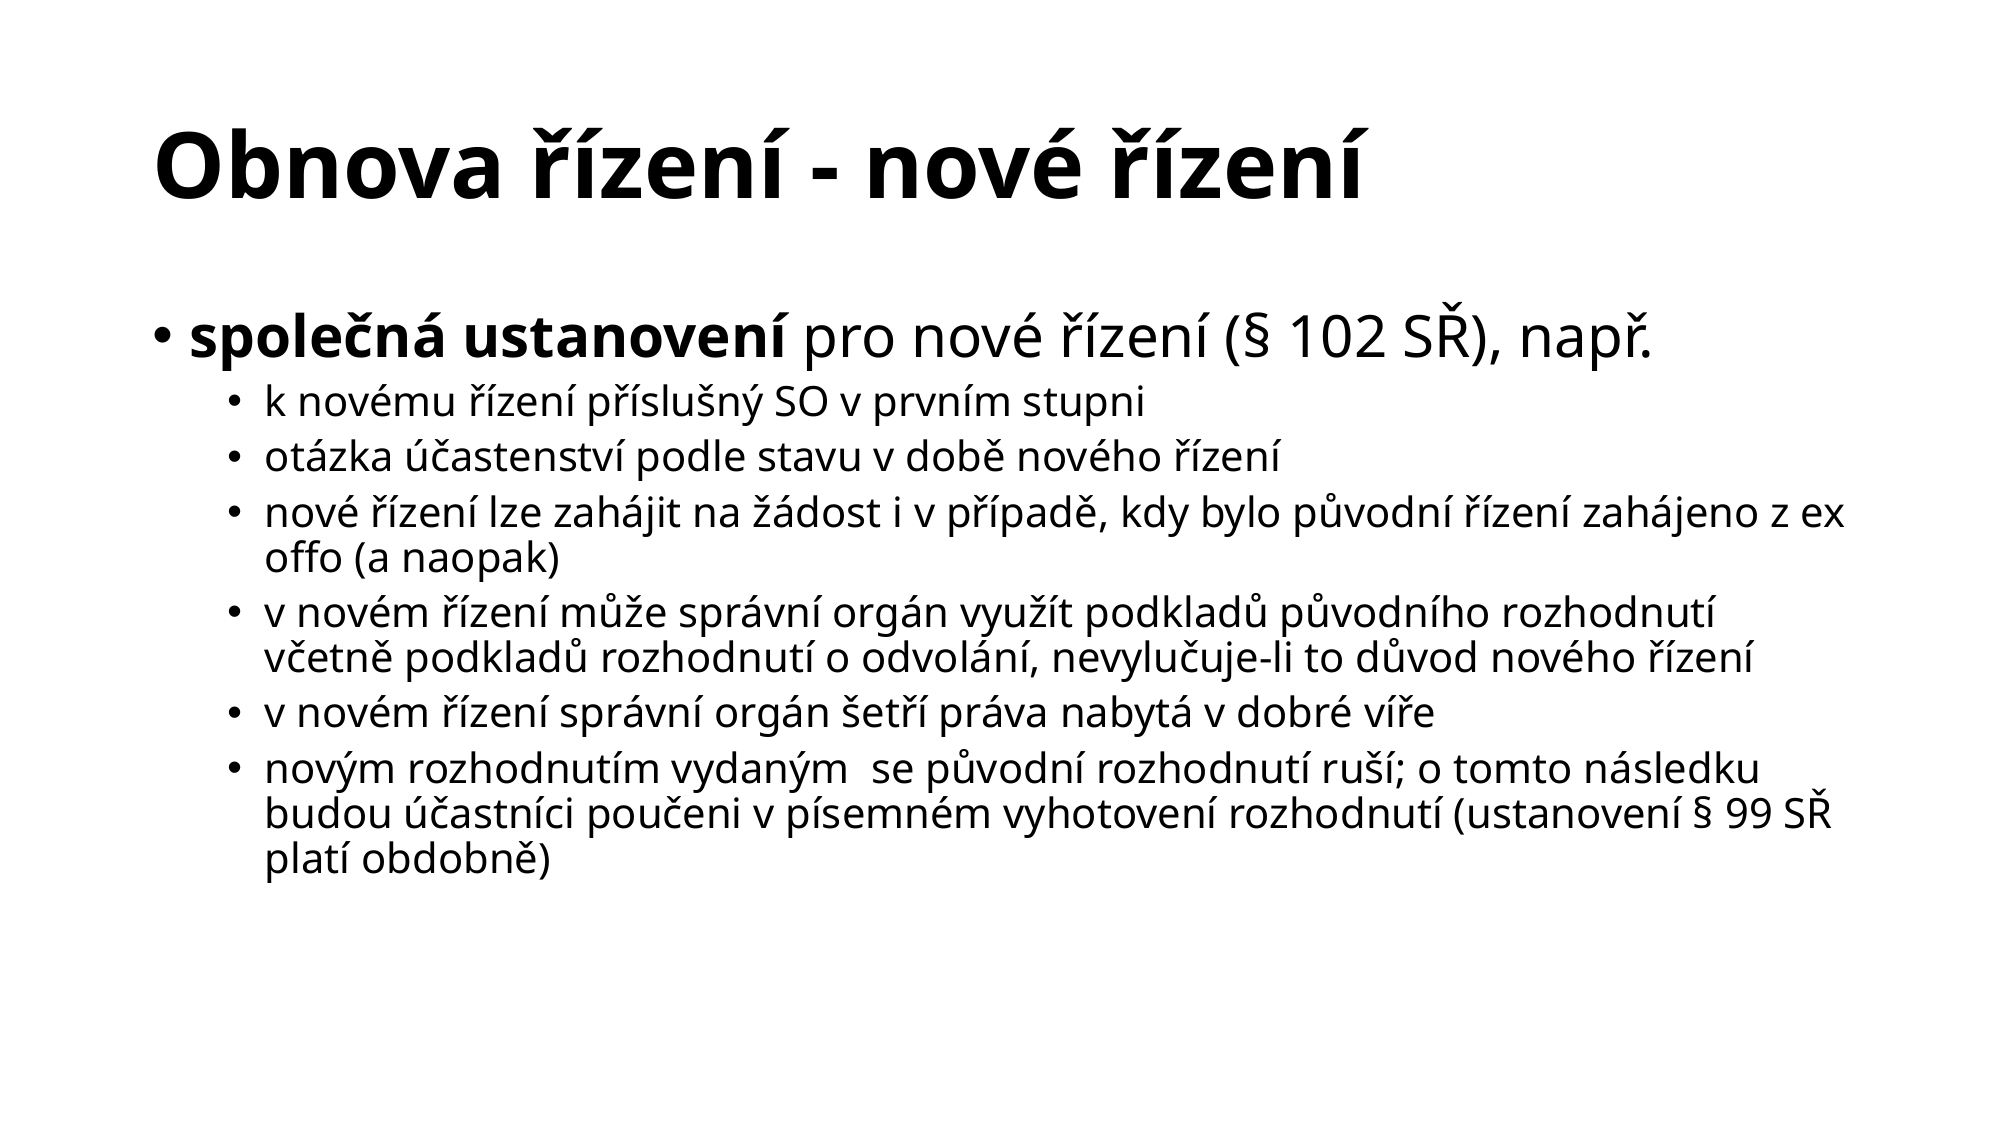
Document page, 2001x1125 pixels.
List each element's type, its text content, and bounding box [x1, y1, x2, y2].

title Obnova řízení - nové řízení [137, 59, 1863, 278]
list společná ustanovení pro nové řízení (§ 102 SŘ), např. k novému řízení příslušný SO v prvním stupni otázka účastenství podle stavu v době nového řízení nové řízení lze zahájit na žádost i v případě, kdy bylo původní řízení zahájeno z ex offo (a naopak) v novém řízení může správní orgán využít podkladů původního rozhodnutí včetně podkladů rozhodnutí o odvolání, nevylučuje-li to důvod nového řízení v novém řízení správní orgán šetří práva nabytá v dobré víře novým rozhodnutím vydaným se původní rozhodnutí ruší; o tomto následku budou účastníci poučeni v písemném vyhotovení rozhodnutí (ustanovení § 99 SŘ platí obdobně) [137, 299, 1863, 1014]
